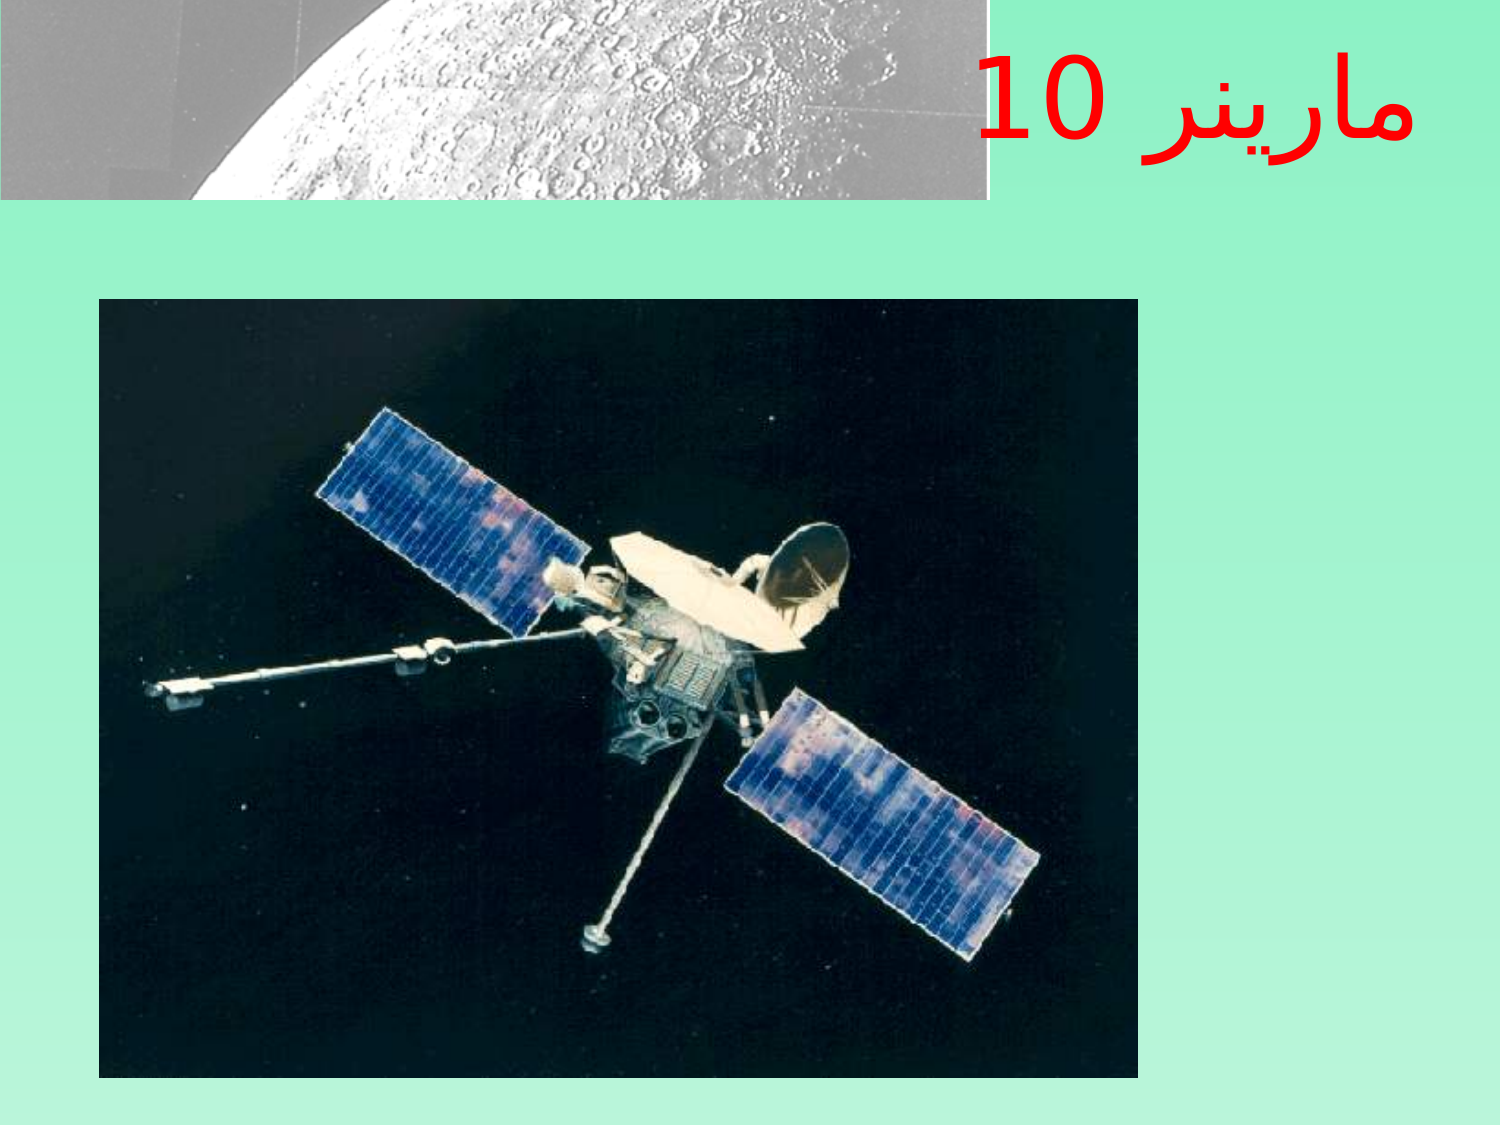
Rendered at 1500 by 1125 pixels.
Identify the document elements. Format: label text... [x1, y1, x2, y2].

title مارینر 10 [737, 37, 1438, 151]
picture [99, 299, 1138, 1078]
